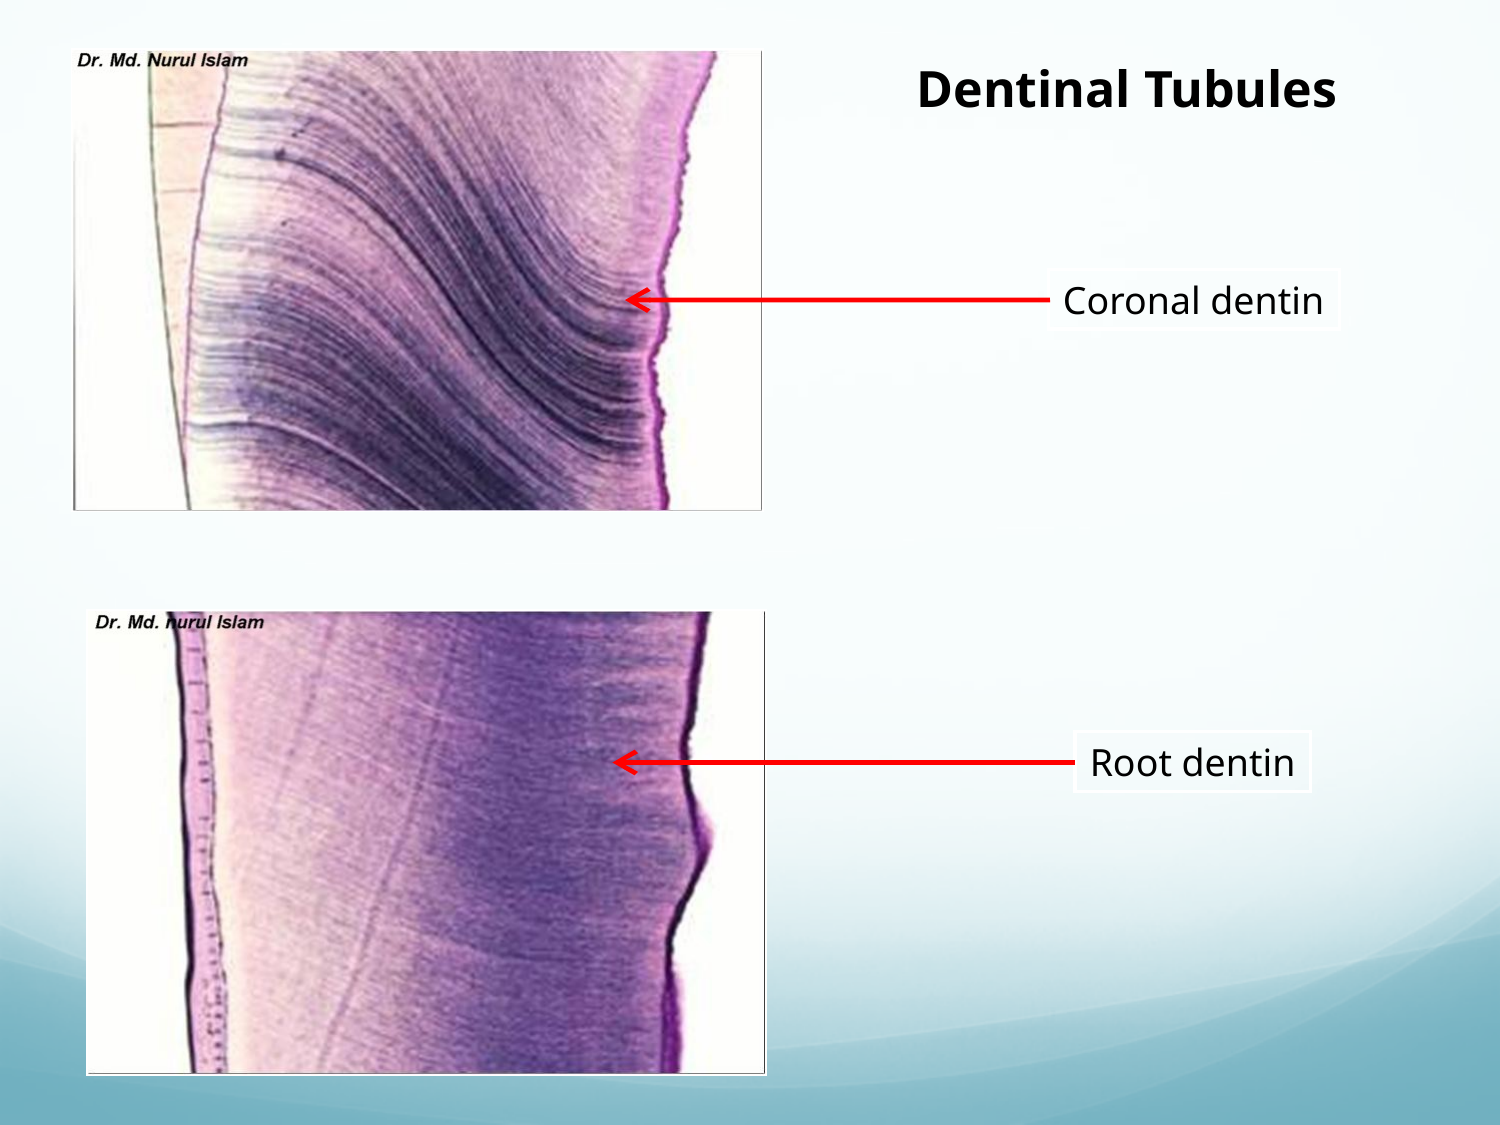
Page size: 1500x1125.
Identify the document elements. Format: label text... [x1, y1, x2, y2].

picture [86, 610, 767, 1076]
text_box Dentinal Tubules [901, 49, 1353, 125]
text_box Coronal dentin [1048, 269, 1340, 329]
text_box Root dentin [1075, 731, 1311, 792]
picture [71, 49, 763, 512]
